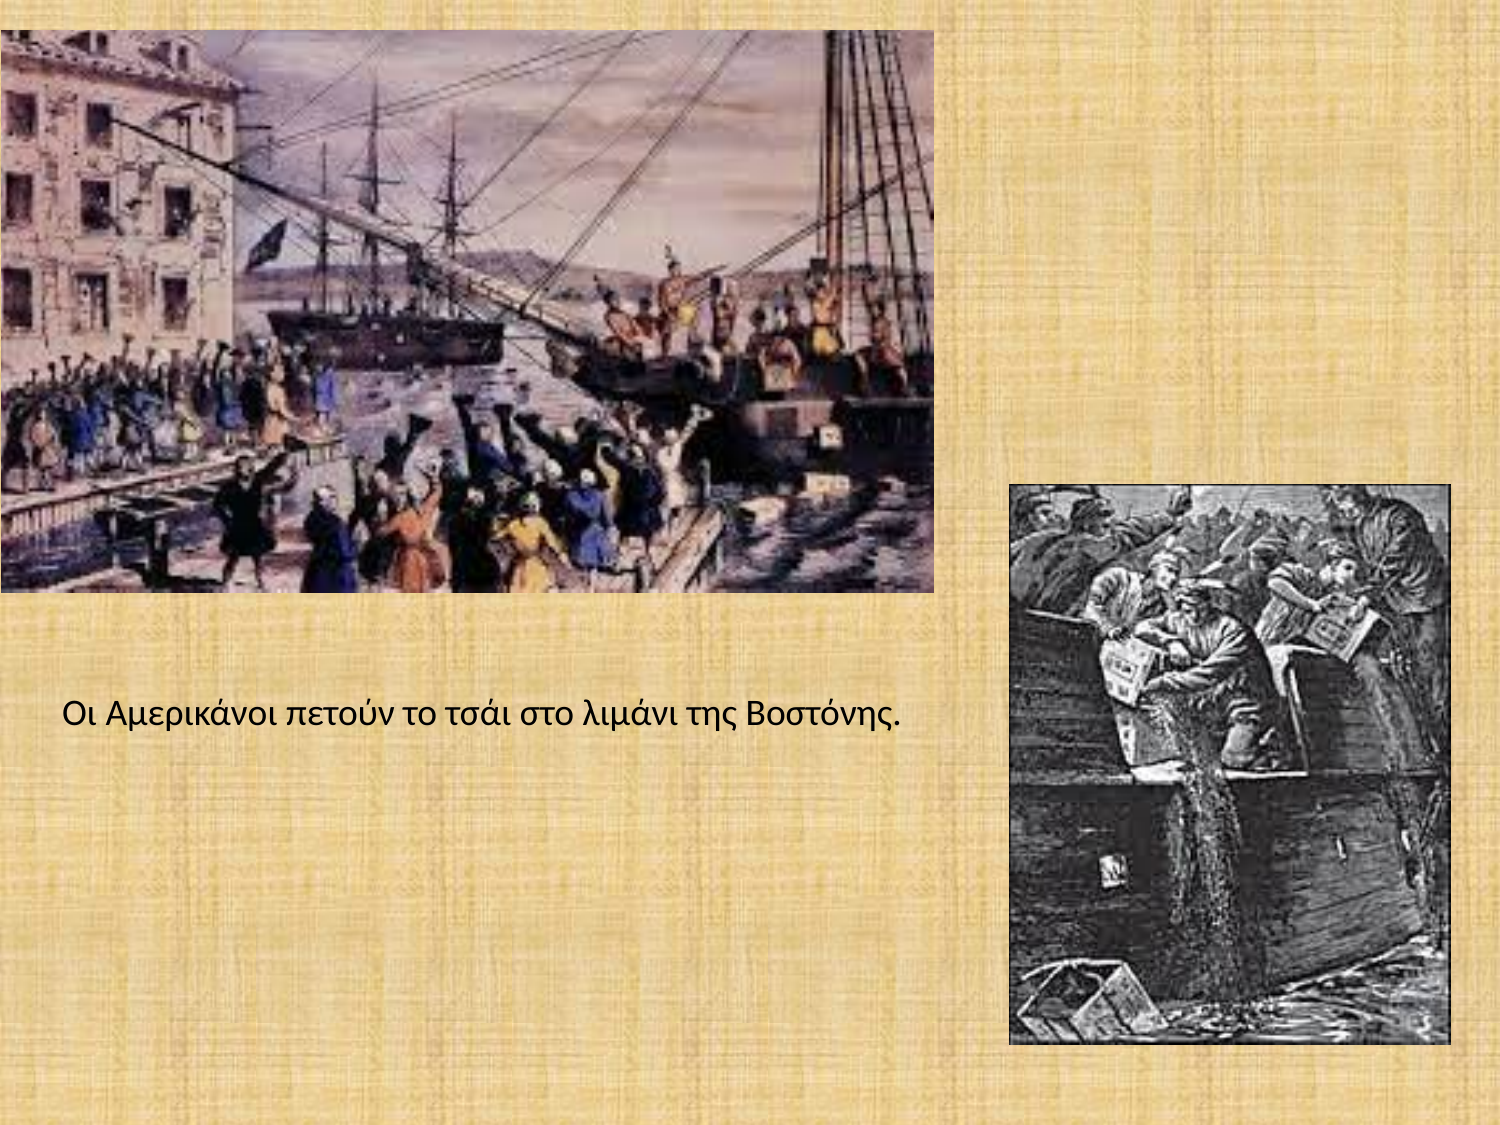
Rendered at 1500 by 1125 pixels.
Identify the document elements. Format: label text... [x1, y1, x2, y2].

picture [0, 0, 1500, 1125]
text_box Οι Αμερικάνοι πετούν το τσάι στο λιμάνι της Βοστόνης. [47, 680, 927, 741]
